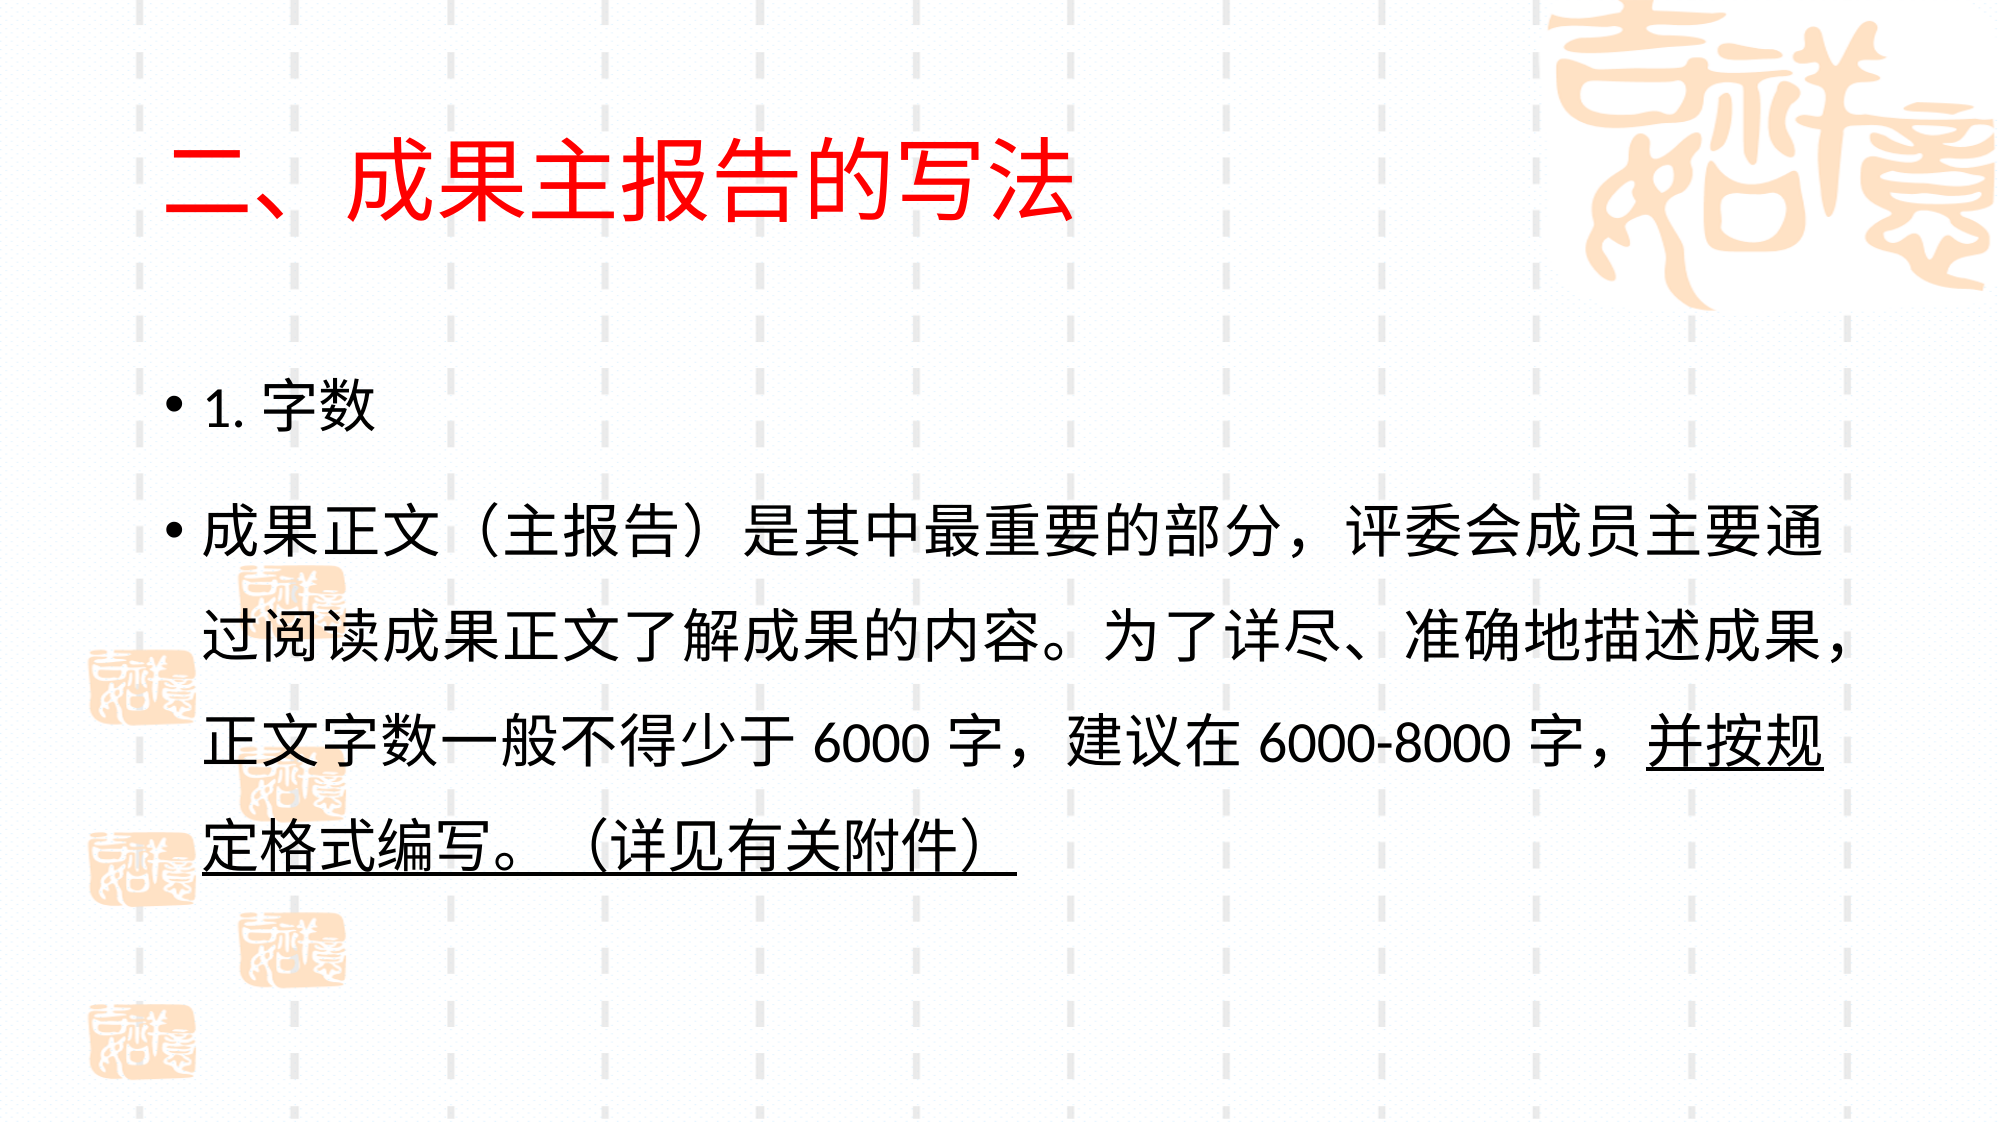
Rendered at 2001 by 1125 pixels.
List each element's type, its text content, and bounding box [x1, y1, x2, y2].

list 1.字数 成果正文（主报告）是其中最重要的部分，评委会成员主要通过阅读成果正文了解成果的内容。为了详尽、准确地描述成果，正文字数一般不得少于6000字，建议在6000-8000字，并按规定格式编写。（详见有关附件） [149, 326, 1840, 1018]
picture [0, 0, 2001, 1125]
title 二、成果主报告的写法 [146, 91, 1840, 280]
